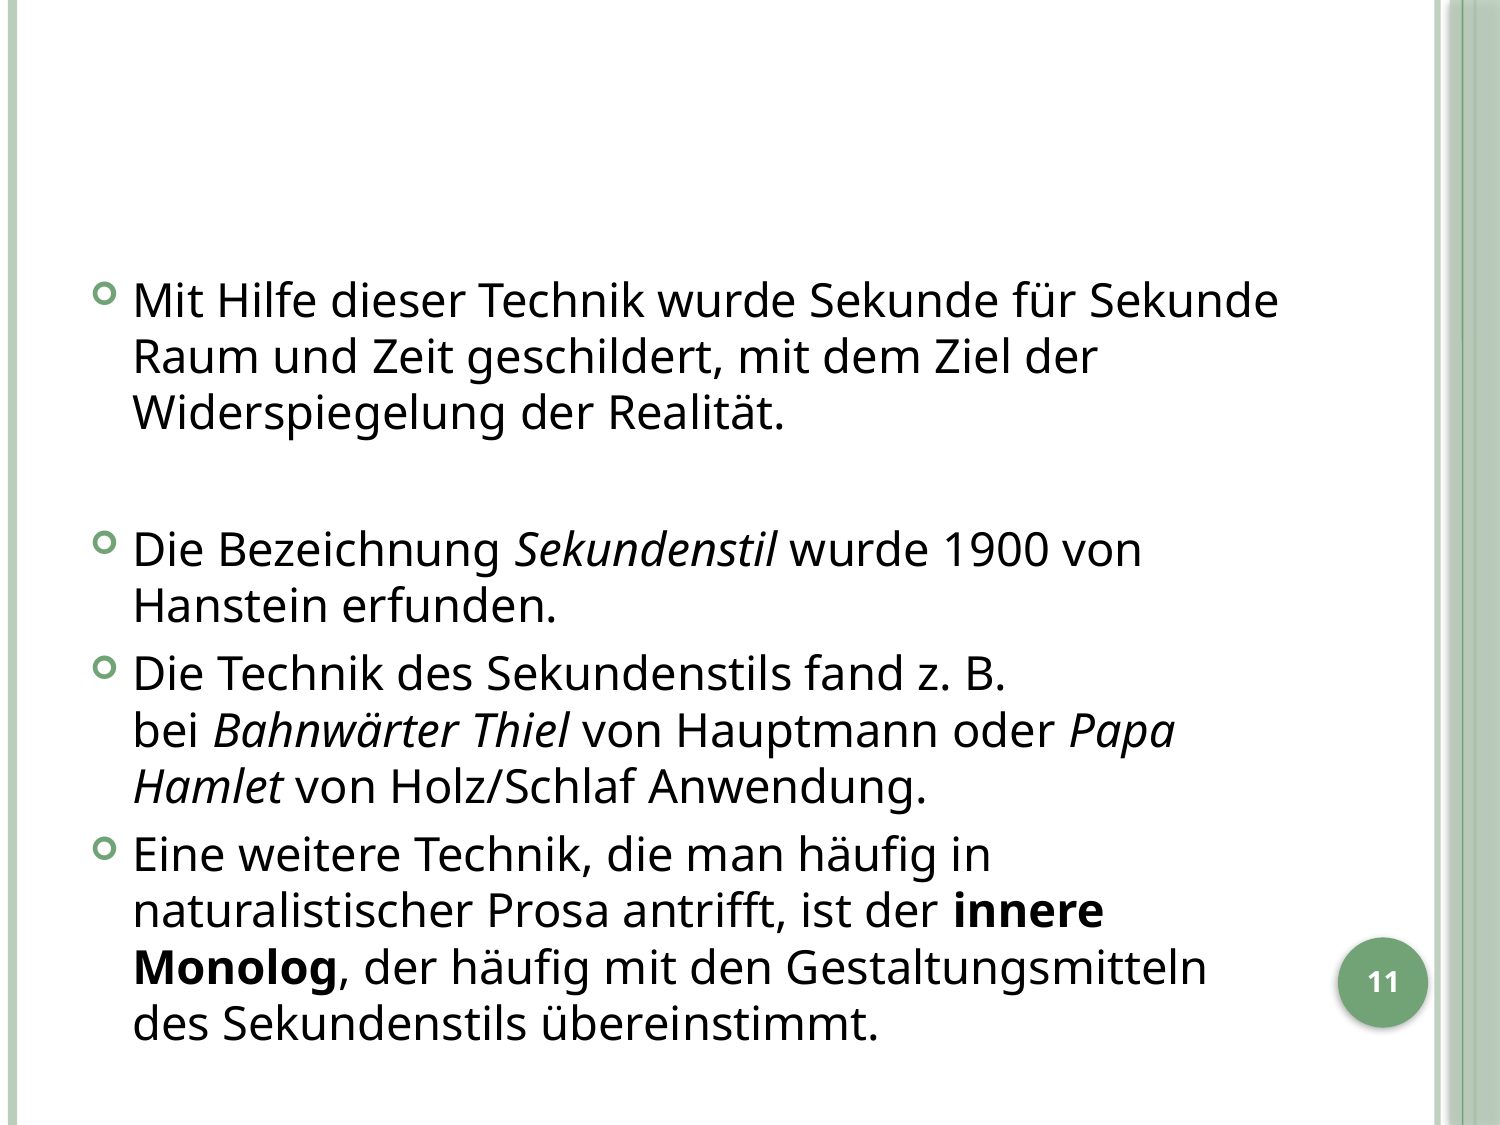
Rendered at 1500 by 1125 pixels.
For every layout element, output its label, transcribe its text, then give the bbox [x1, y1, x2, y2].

list Mit Hilfe dieser Technik wurde Sekunde für Sekunde Raum und Zeit geschildert, mit dem Ziel der Widerspiegelung der Realität. Die Bezeichnung Sekundenstil wurde 1900 von Hanstein erfunden. Die Technik des Sekundenstils fand z. B. bei Bahnwärter Thiel von Hauptmann oder Papa Hamlet von Holz/Schlaf Anwendung. Eine weitere Technik, die man häufig in naturalistischer Prosa antrifft, ist der innere Monolog, der häufig mit den Gestaltungsmitteln des Sekundenstils übereinstimmt. [74, 262, 1301, 1063]
slide_number 11 [1333, 940, 1434, 1026]
